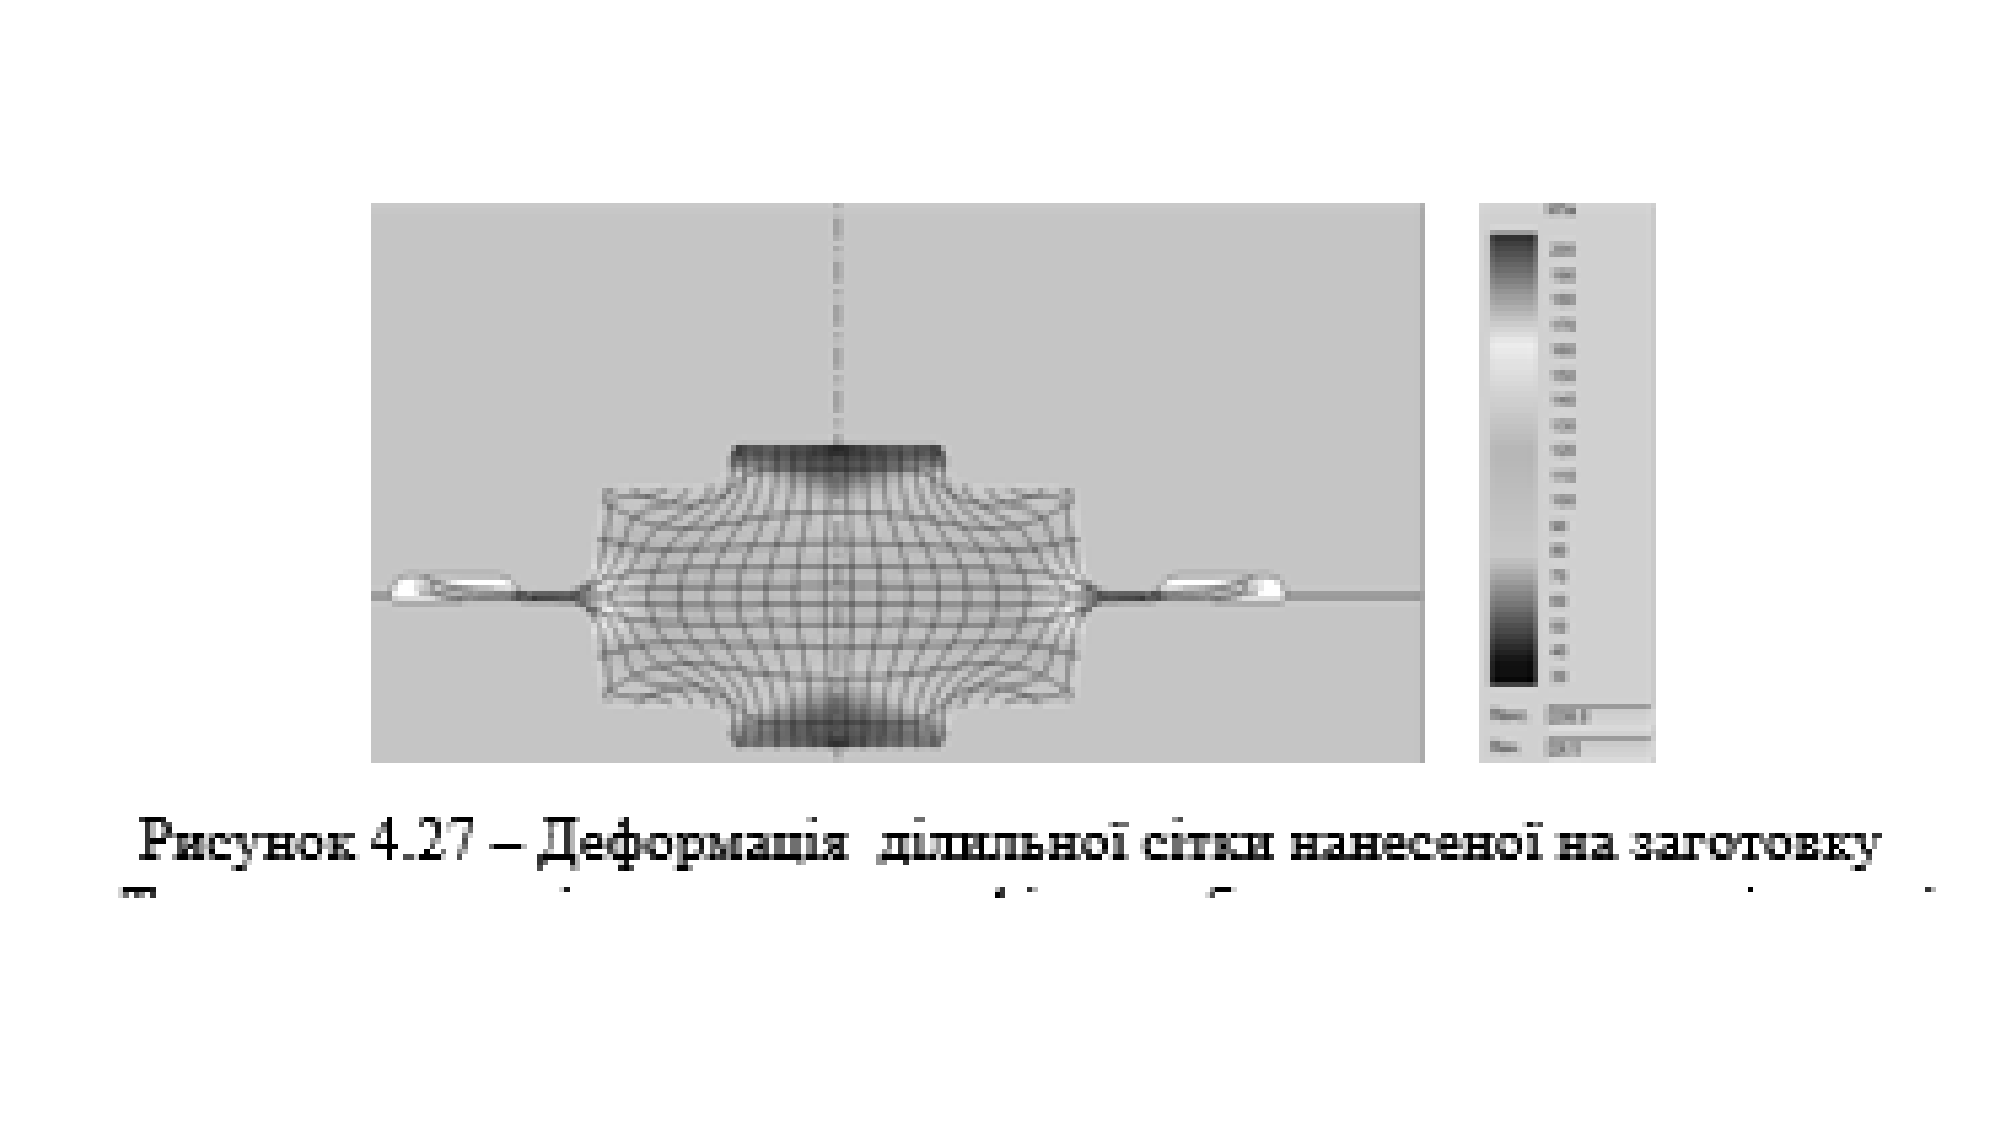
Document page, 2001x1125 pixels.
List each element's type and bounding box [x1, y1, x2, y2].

picture [0, 171, 1942, 898]
